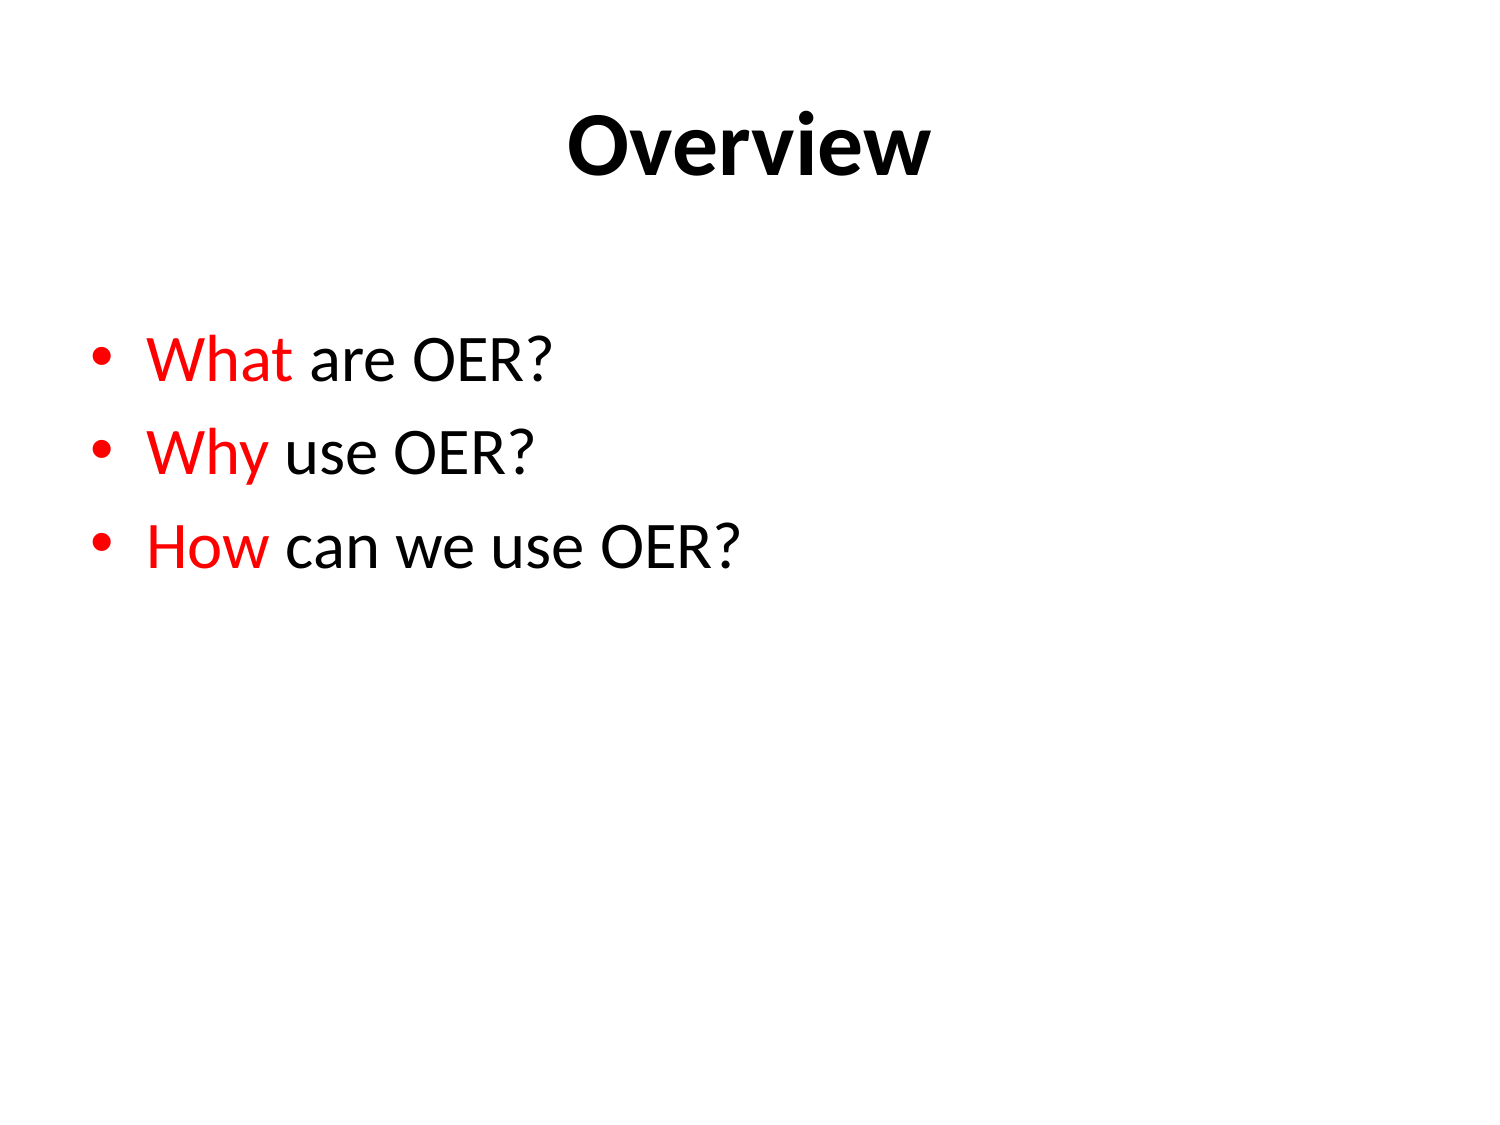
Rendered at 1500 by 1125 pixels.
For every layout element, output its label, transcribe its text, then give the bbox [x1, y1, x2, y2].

title Overview [75, 45, 1425, 233]
list What are OER? Why use OER? How can we use OER? [75, 307, 1425, 1050]
